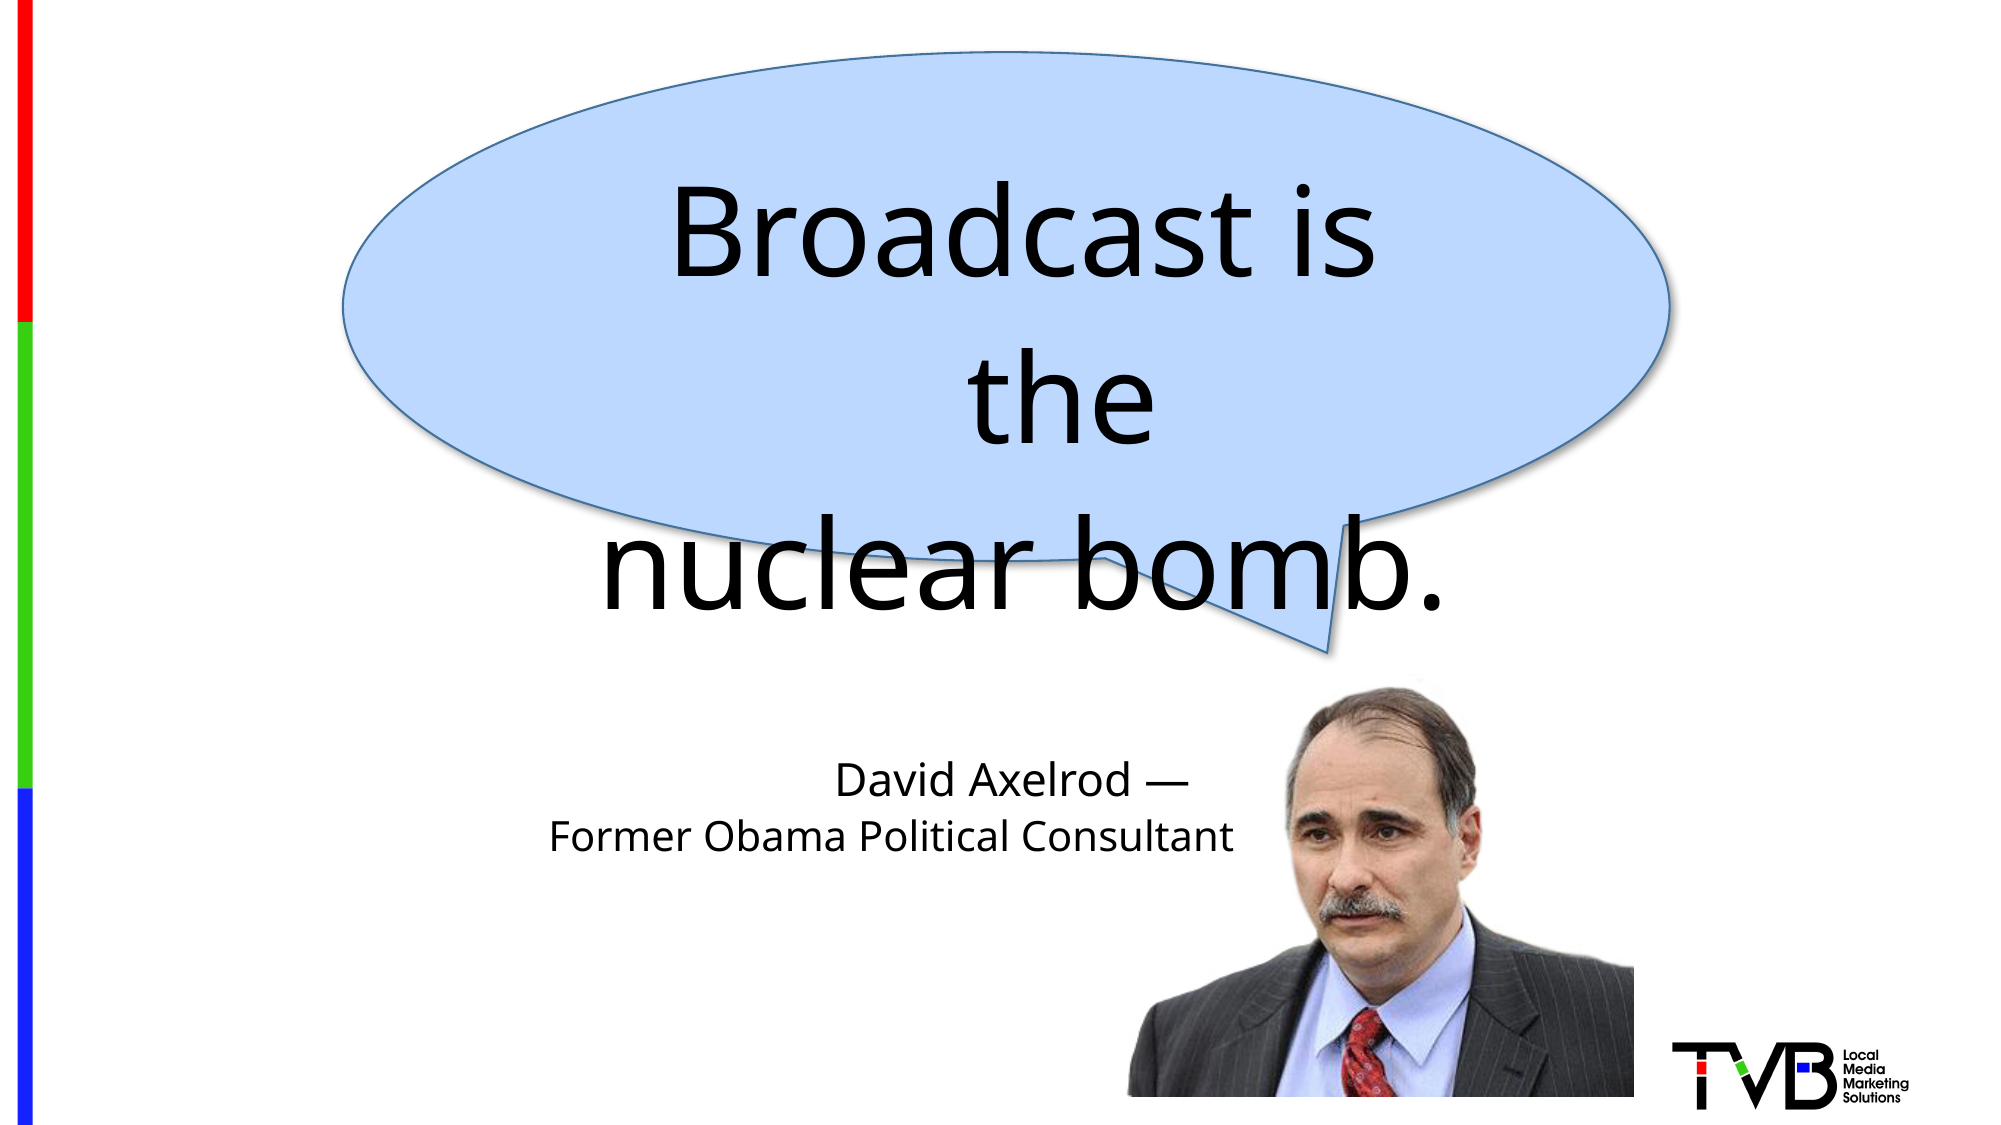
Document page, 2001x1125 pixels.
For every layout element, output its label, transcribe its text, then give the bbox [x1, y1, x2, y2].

text_box Broadcast is the nuclear bomb. [539, 127, 1507, 308]
text_box [341, 51, 1671, 655]
picture [1045, 674, 1634, 1097]
title [137, 37, 1863, 255]
text_box David Axelrod — Former Obama Political Consultant [454, 743, 1045, 869]
picture [1672, 1042, 1909, 1110]
